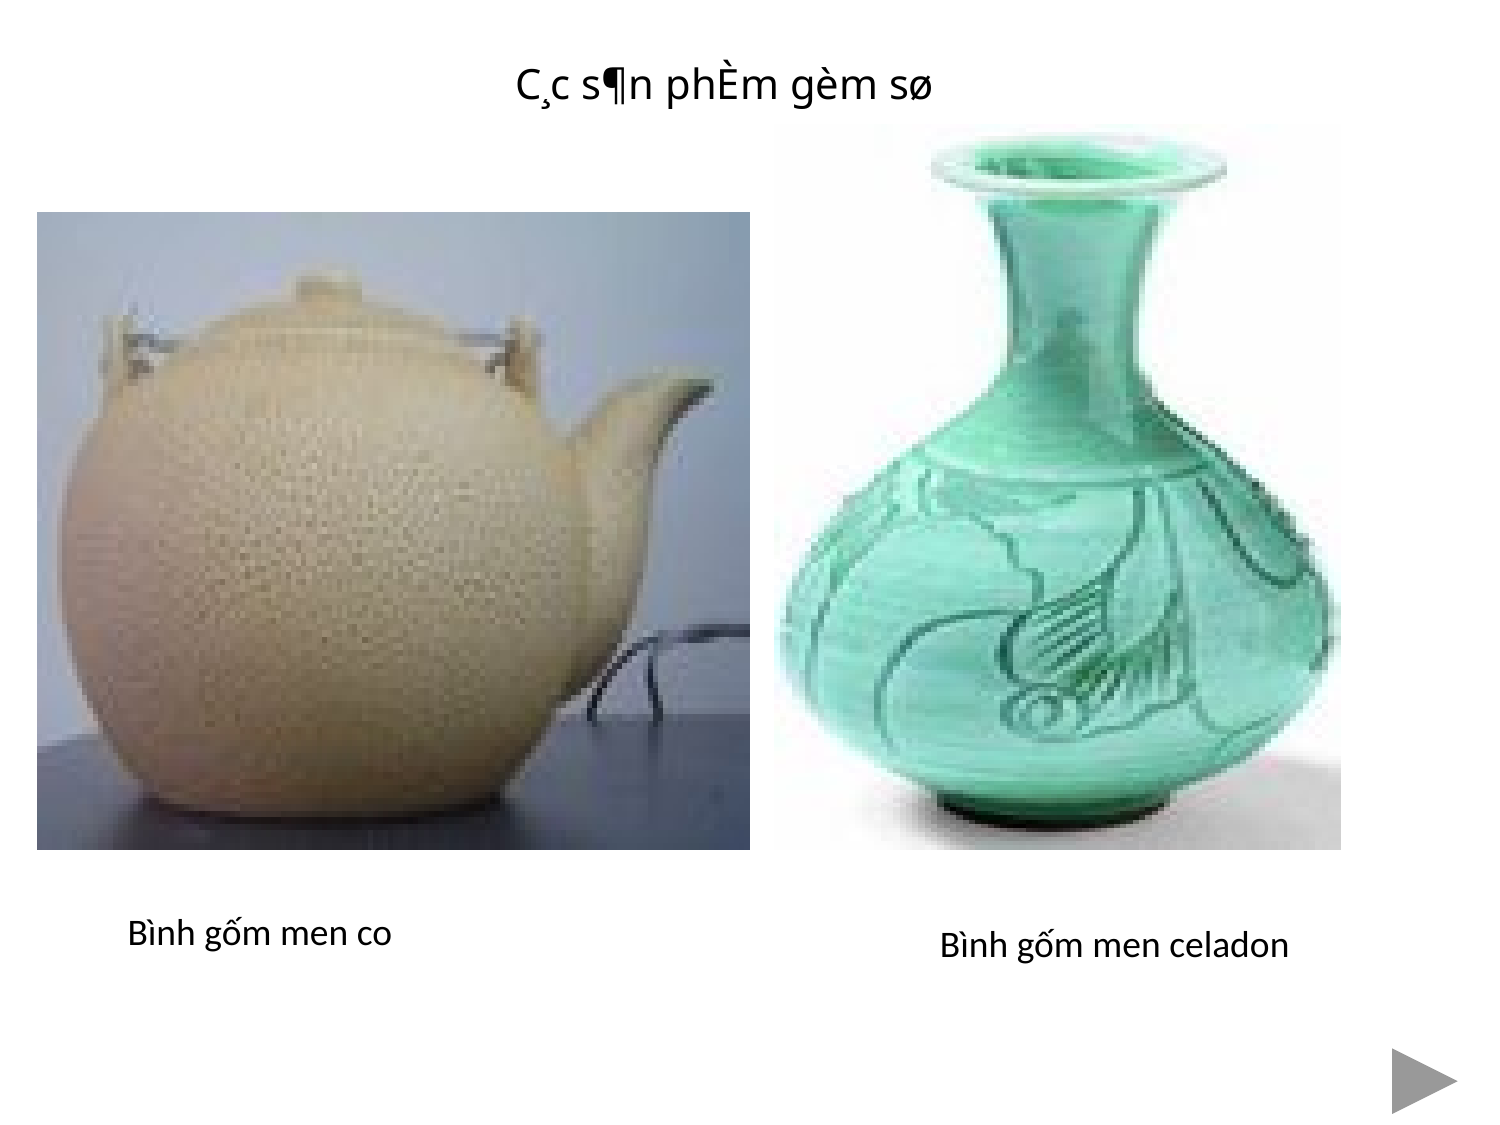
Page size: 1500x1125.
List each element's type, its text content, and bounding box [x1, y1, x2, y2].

picture [774, 124, 1341, 851]
text_box [1349, 1037, 1500, 1125]
text_box Bình gốm men celadon [924, 912, 1363, 973]
text_box Bình gốm men co [112, 899, 588, 960]
picture [37, 212, 751, 851]
text_box C¸c s¶n phÈm gèm sø [499, 50, 1088, 115]
